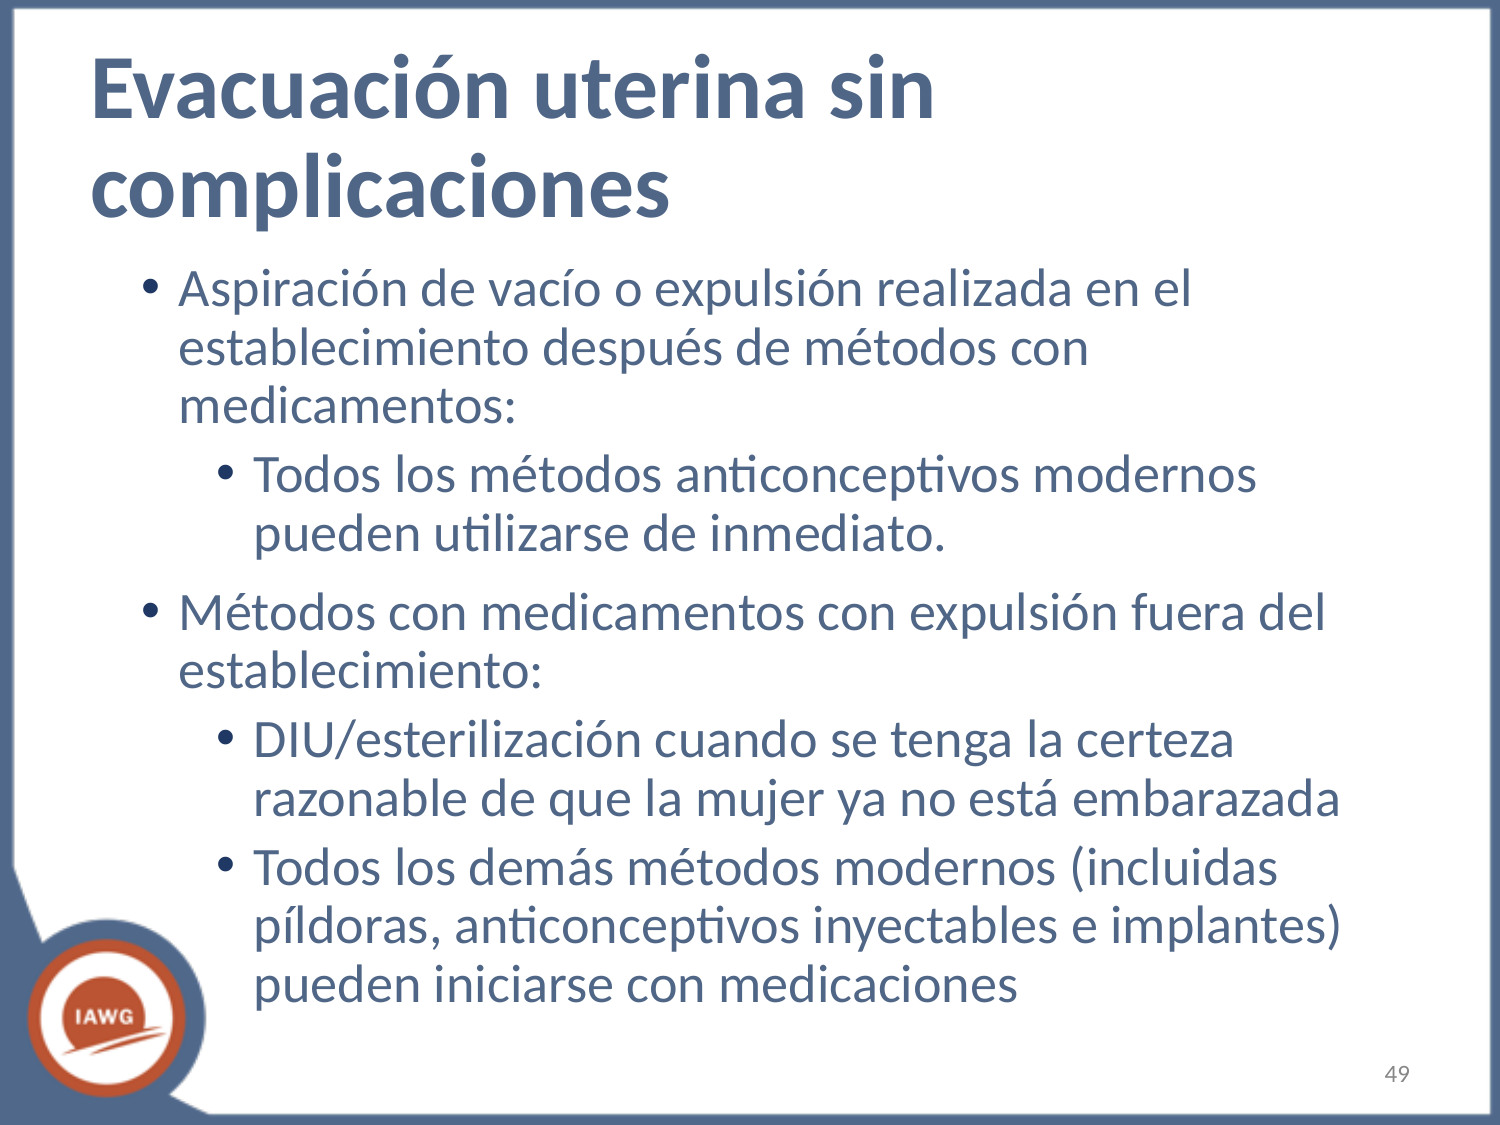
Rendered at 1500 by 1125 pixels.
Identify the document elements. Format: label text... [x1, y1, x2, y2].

list Aspiración de vacío o expulsión realizada en el establecimiento después de métodos con medicamentos: Todos los métodos anticonceptivos modernos pueden utilizarse de inmediato. Métodos con medicamentos con expulsión fuera del establecimiento: DIU/esterilización cuando se tenga la certeza razonable de que la mujer ya no está embarazada Todos los demás métodos modernos (incluidas píldoras, anticonceptivos inyectables e implantes) pueden iniciarse con medicaciones [126, 252, 1379, 997]
title Evacuación uterina sin complicaciones [75, 45, 1425, 233]
slide_number ‹#› [1074, 1042, 1425, 1103]
picture [0, 0, 1500, 1125]
